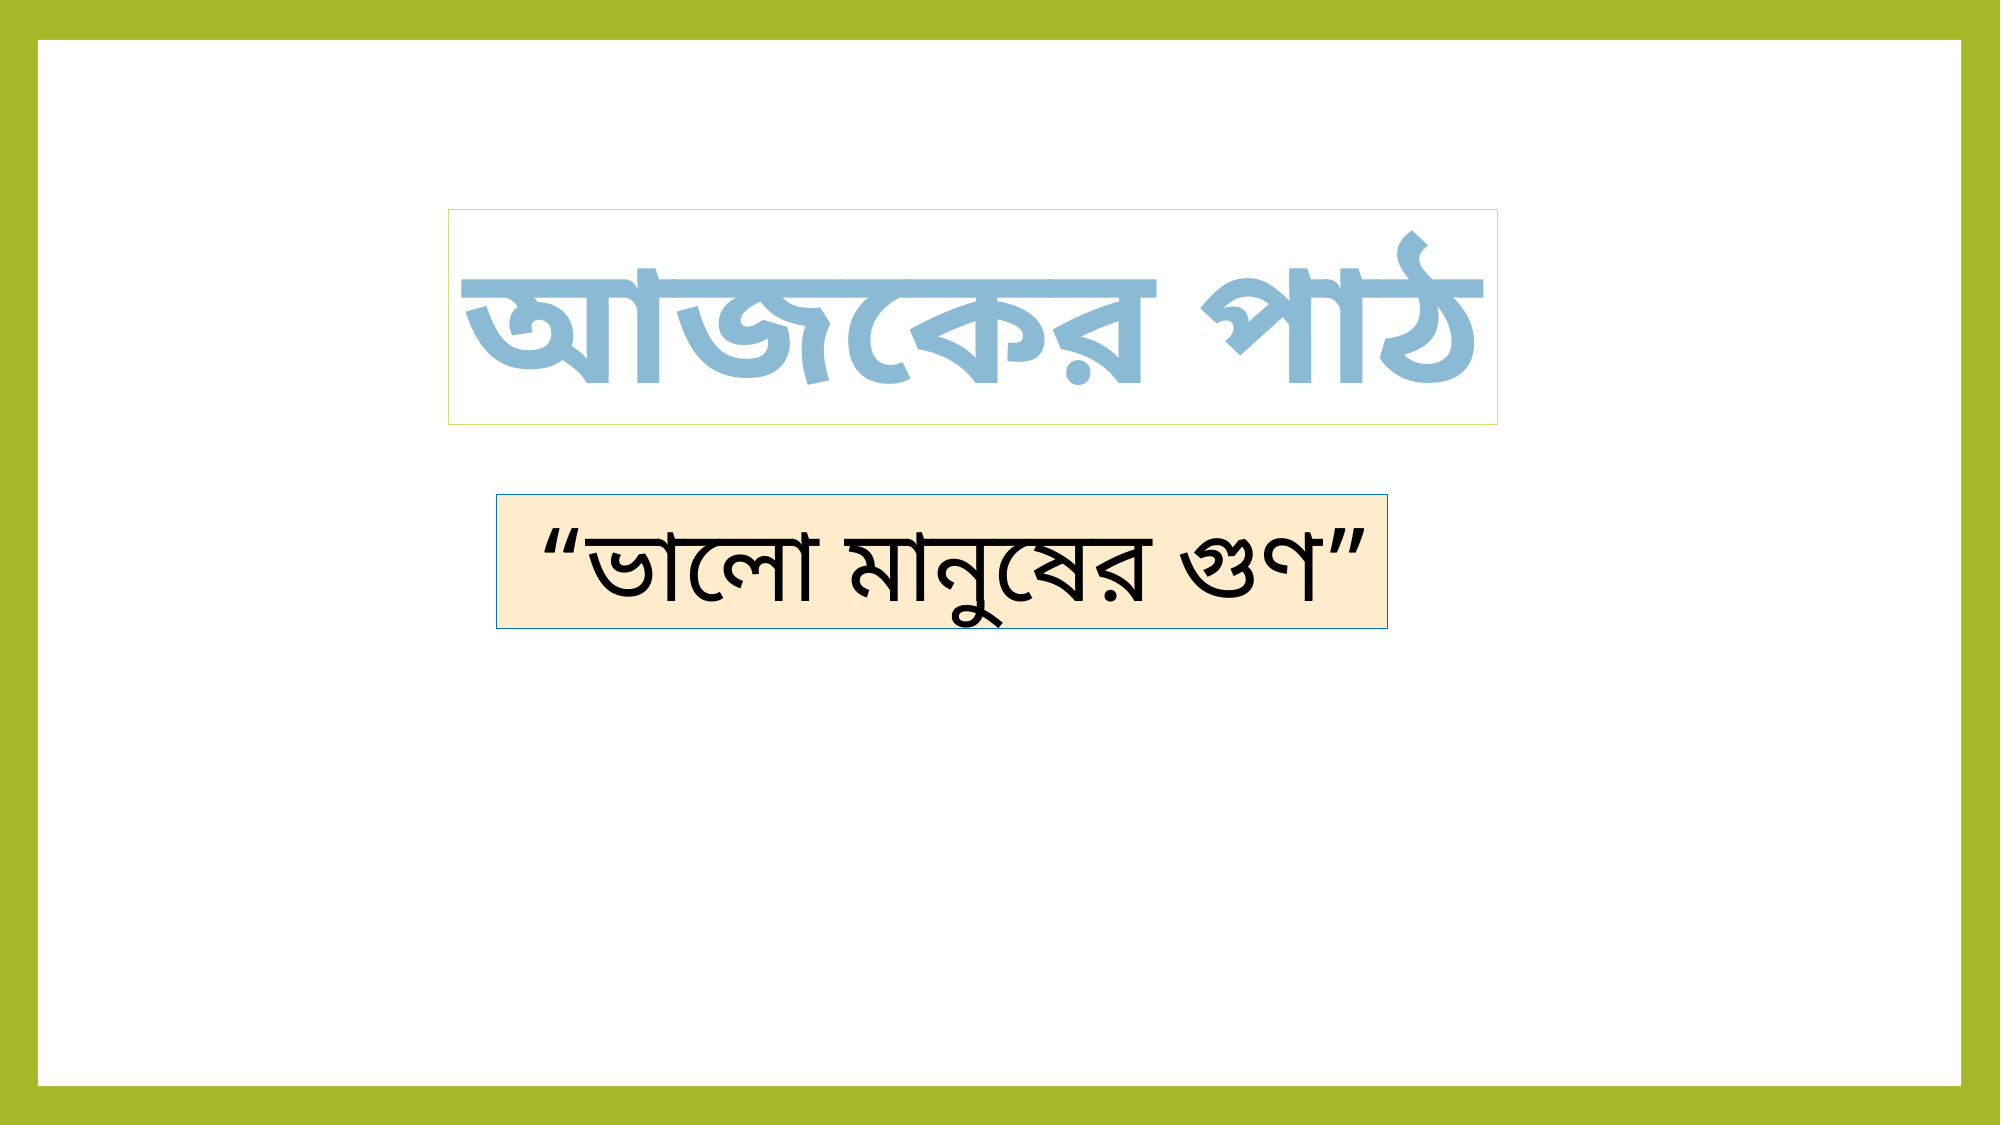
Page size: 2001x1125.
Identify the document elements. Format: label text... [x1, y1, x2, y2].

text_box “ভালো মানুষের গুণ” [496, 494, 1388, 629]
text_box আজকের পাঠ [448, 209, 1498, 425]
